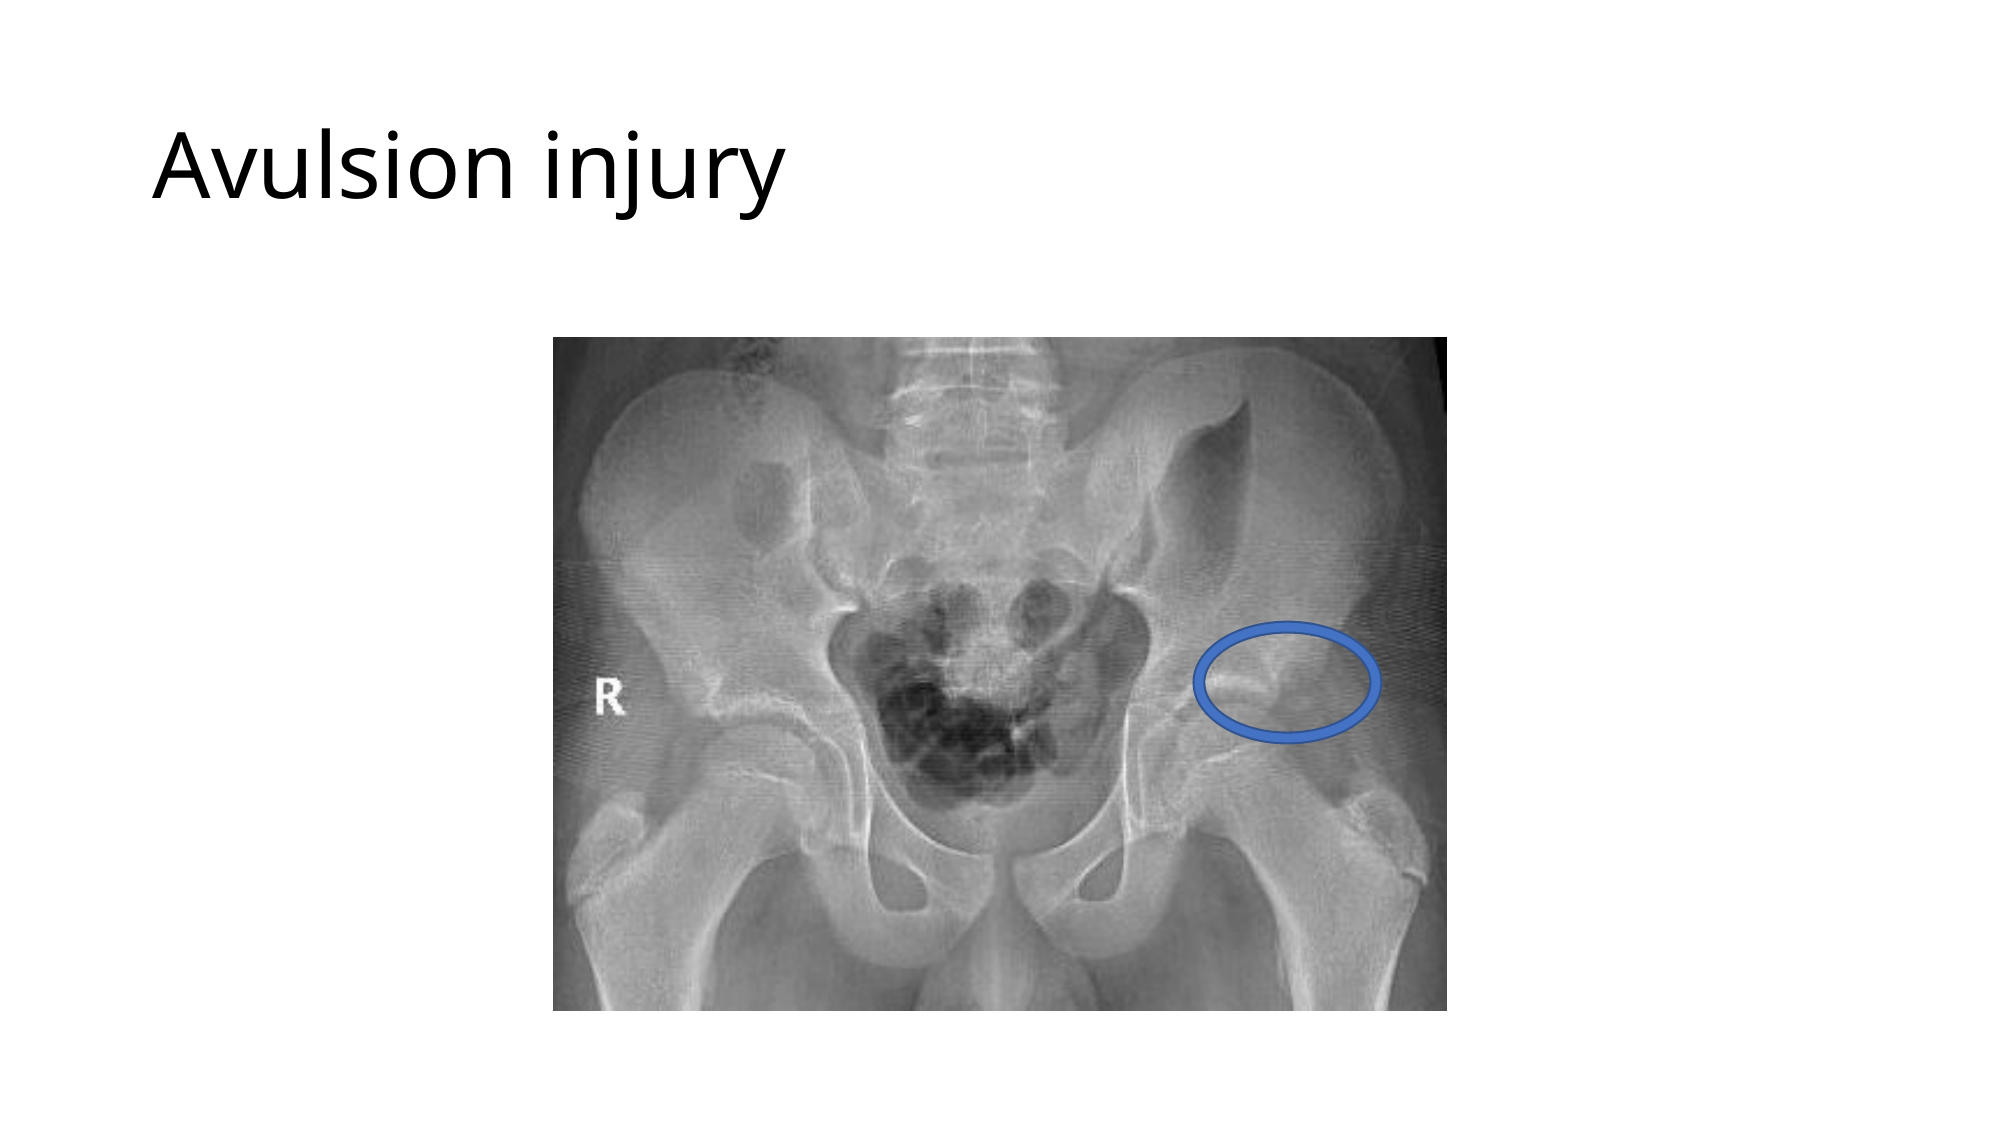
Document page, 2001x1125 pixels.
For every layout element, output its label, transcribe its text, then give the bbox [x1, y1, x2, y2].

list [553, 337, 1447, 1011]
title Avulsion injury [137, 59, 1863, 278]
